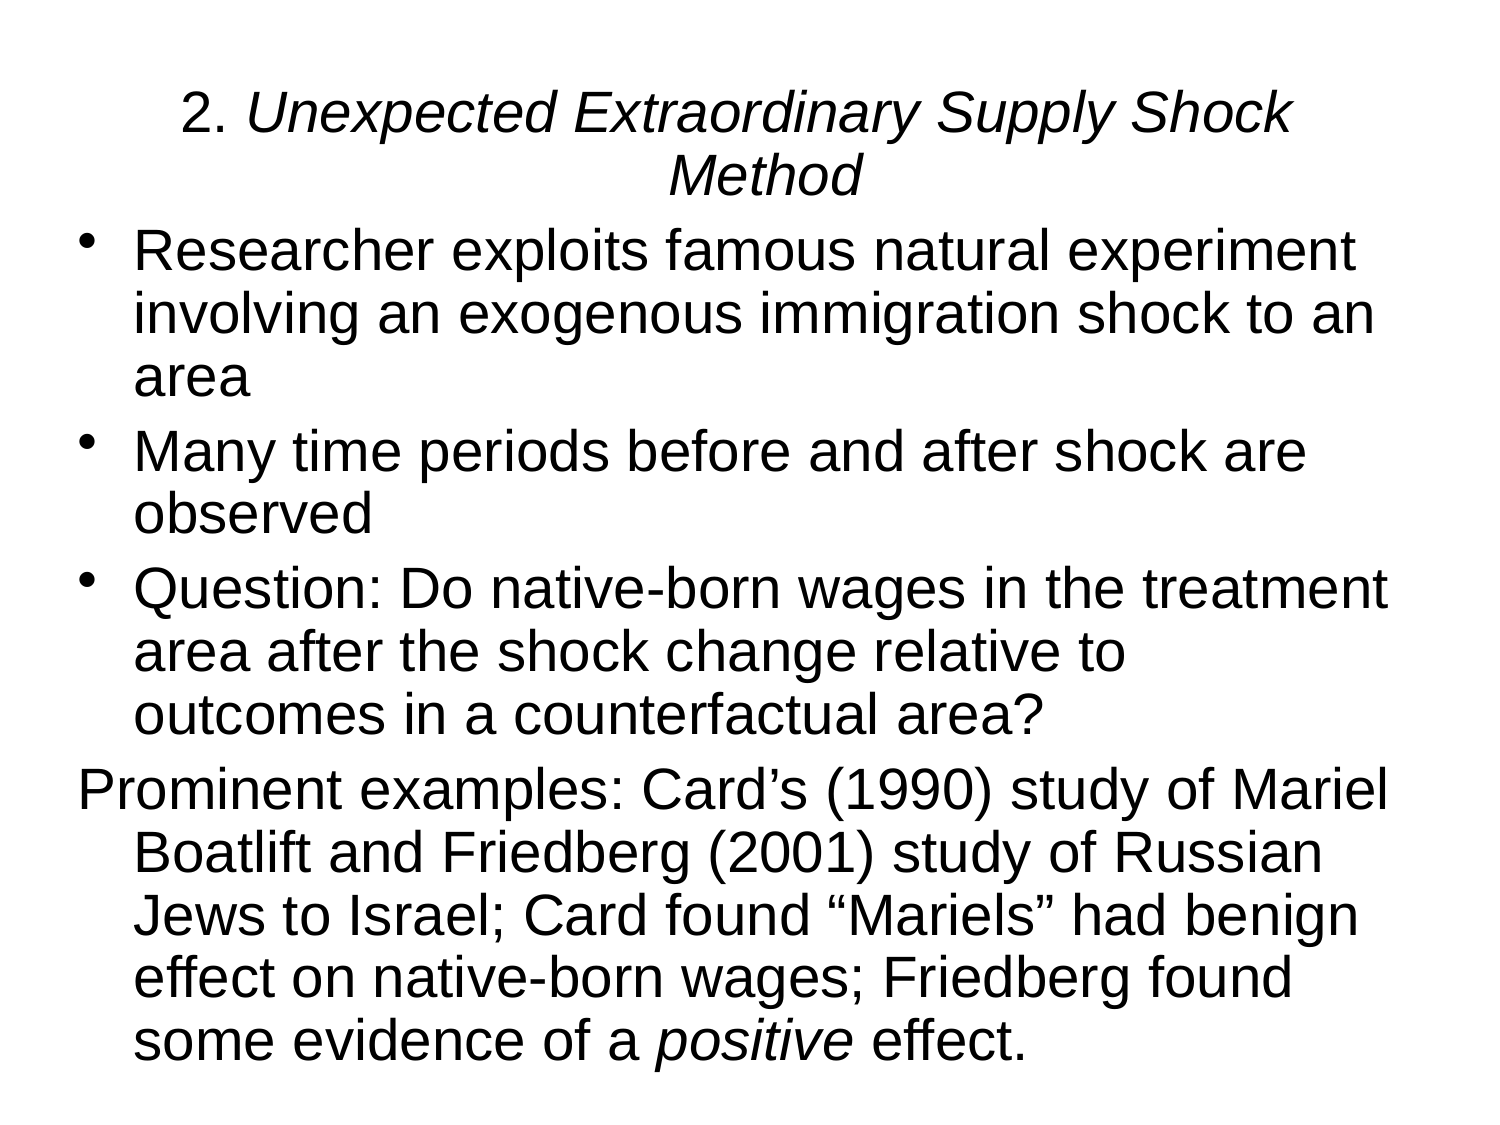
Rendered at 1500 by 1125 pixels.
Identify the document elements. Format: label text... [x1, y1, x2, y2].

list 2. Unexpected Extraordinary Supply Shock Method Researcher exploits famous natural experiment involving an exogenous immigration shock to an area Many time periods before and after shock are observed Question: Do native-born wages in the treatment area after the shock change relative to outcomes in a counterfactual area? Prominent examples: Card’s (1990) study of Mariel Boatlift and Friedberg (2001) study of Russian Jews to Israel; Card found “Mariels” had benign effect on native-born wages; Friedberg found some evidence of a positive effect. [62, 74, 1413, 818]
